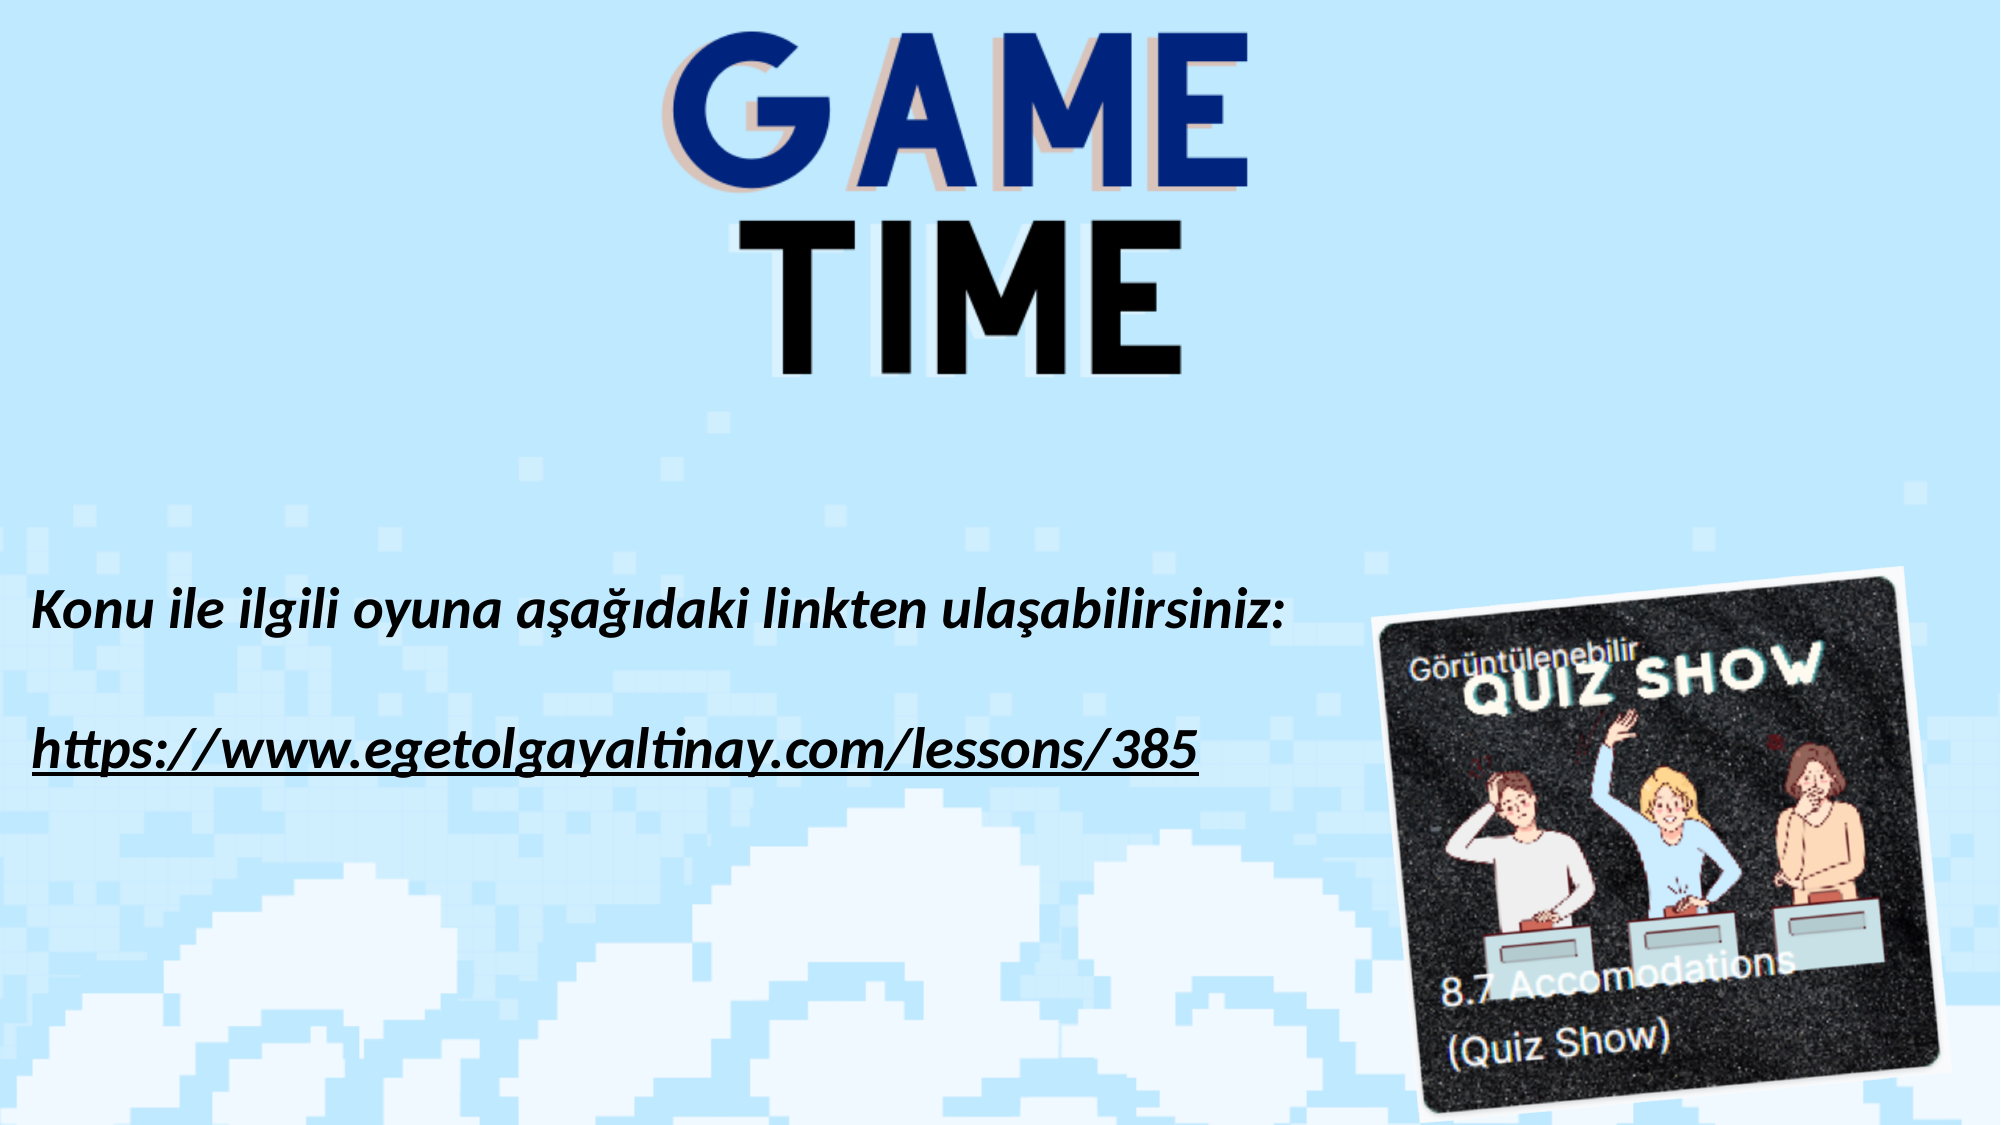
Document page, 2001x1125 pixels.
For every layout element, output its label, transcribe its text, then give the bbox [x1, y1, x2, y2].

text_box Konu ile ilgili oyuna aşağıdaki linkten ulaşabilirsiniz: https://www.egetolgayaltinay.com/lessons/385 [17, 562, 1627, 788]
picture [0, 0, 2001, 1125]
